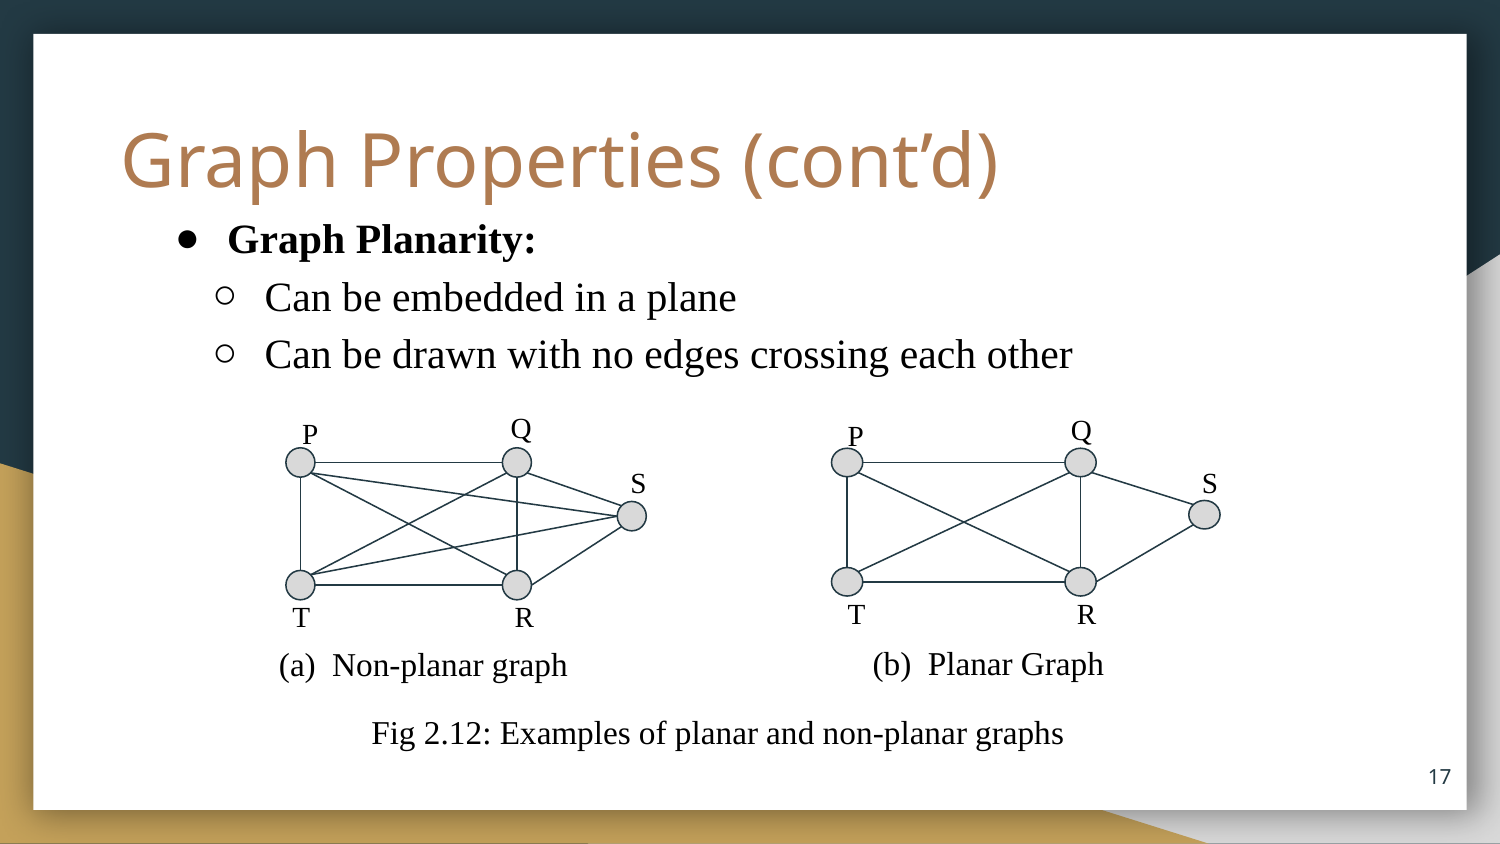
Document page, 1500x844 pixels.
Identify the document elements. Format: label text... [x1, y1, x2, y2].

text_box [285, 449, 315, 478]
text_box (b) Planar Graph [857, 627, 1129, 674]
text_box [1095, 524, 1194, 582]
text_box T [832, 580, 883, 627]
text_box P [287, 400, 334, 449]
title Graph Properties (cont’d) [105, 97, 1092, 189]
text_box [831, 568, 857, 586]
text_box [622, 501, 647, 531]
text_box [310, 472, 618, 515]
text_box Fig 2.12: Examples of planar and non-planar graphs [356, 696, 1113, 743]
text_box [1091, 472, 1194, 505]
text_box S [1186, 449, 1237, 496]
text_box R [499, 583, 546, 627]
text_box [286, 571, 308, 583]
list Graph Planarity: Can be embedded in a plane Can be drawn with no edges crossing each other [99, 189, 1175, 373]
text_box T [277, 583, 324, 627]
text_box [1065, 448, 1097, 477]
text_box S [615, 449, 662, 497]
text_box (a) Non-planar graph [263, 627, 602, 676]
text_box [618, 472, 622, 506]
text_box [502, 448, 532, 471]
text_box Q [495, 394, 556, 448]
text_box P [832, 402, 883, 449]
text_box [310, 515, 618, 576]
text_box [1070, 568, 1090, 580]
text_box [531, 526, 622, 586]
text_box Q [1055, 396, 1106, 444]
text_box R [1061, 580, 1112, 627]
text_box [1188, 500, 1221, 529]
text_box [831, 449, 863, 477]
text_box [857, 472, 1070, 572]
slide_number 17 [1376, 745, 1467, 810]
